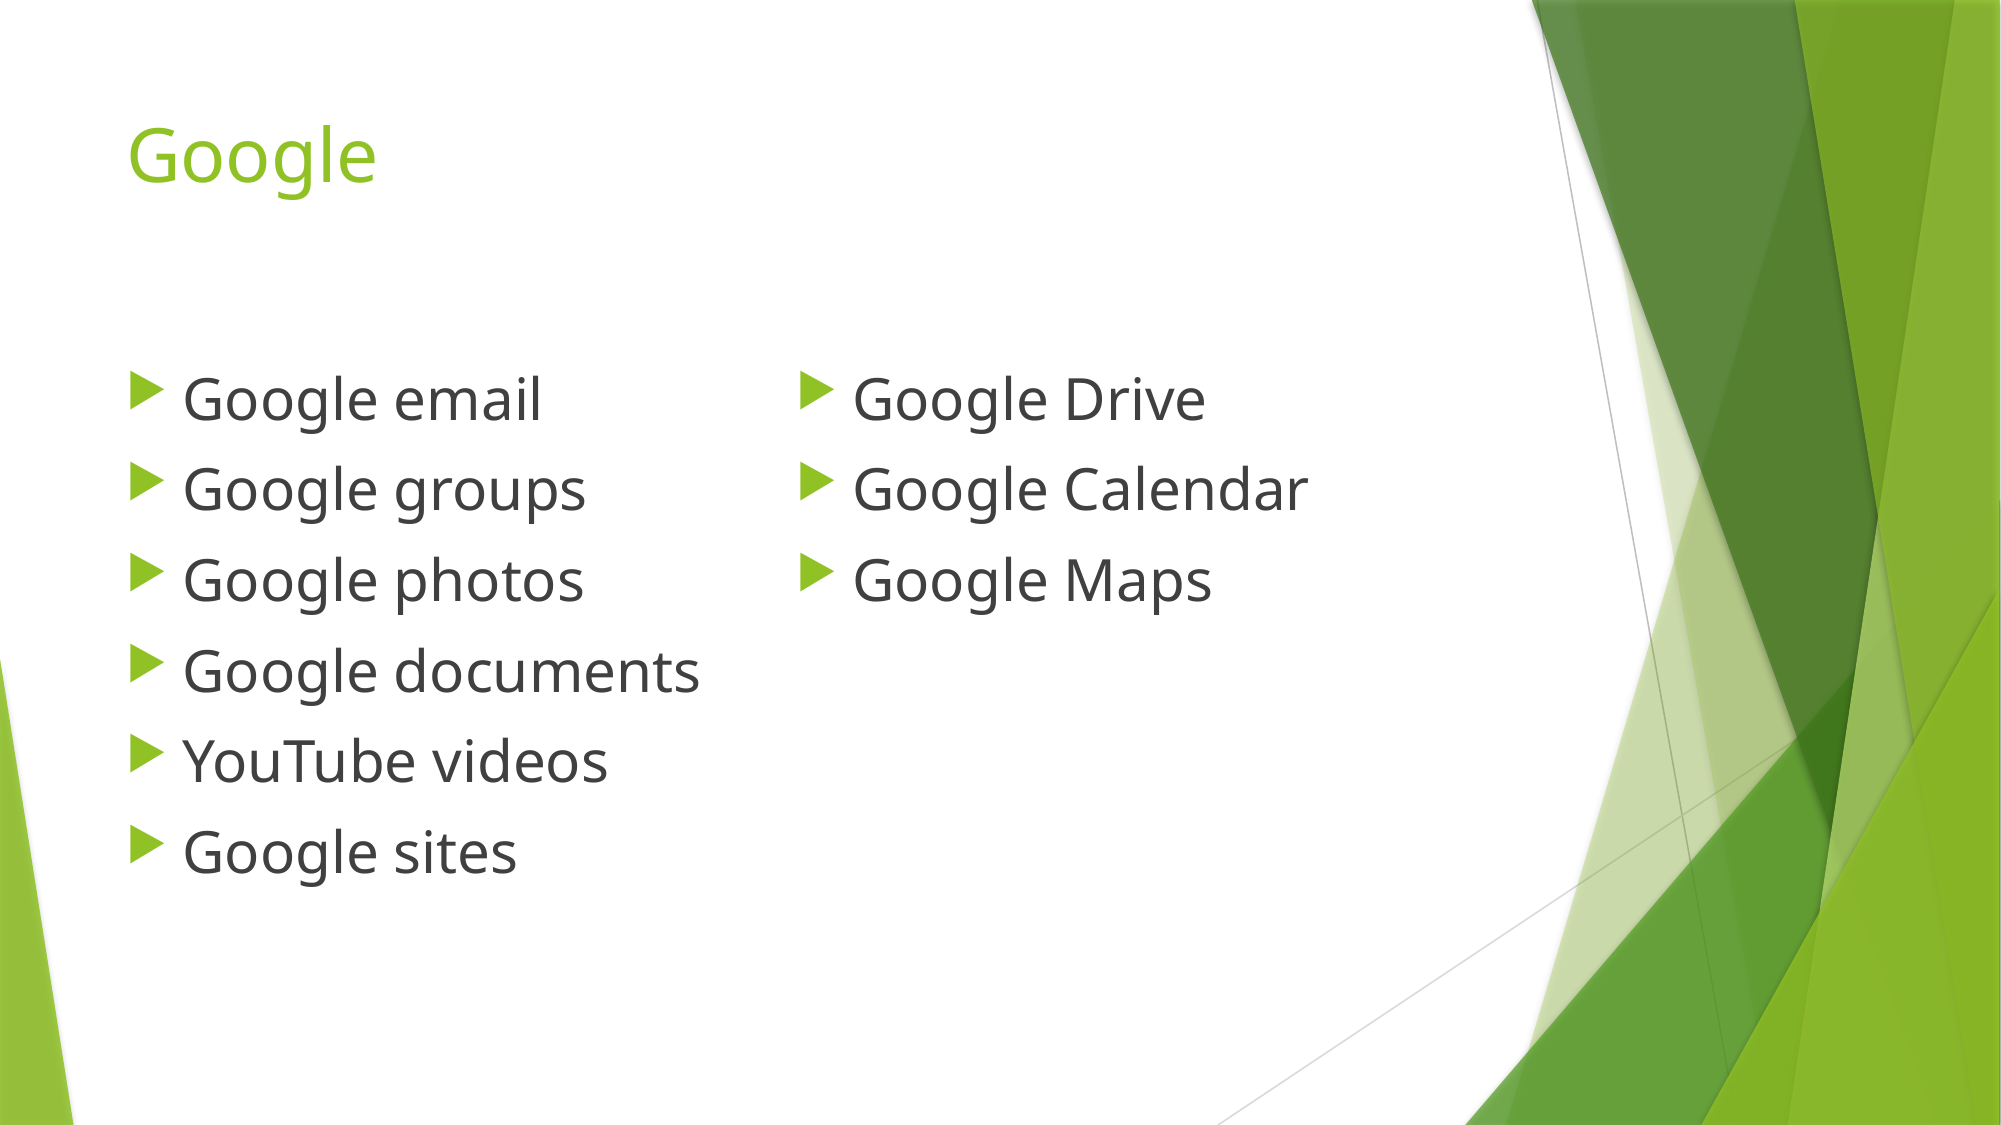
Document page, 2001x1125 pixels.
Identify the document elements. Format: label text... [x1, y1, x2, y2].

list Google email Google groups Google photos Google documents YouTube videos Google sites [111, 354, 780, 992]
title Google [111, 99, 1522, 317]
list Google Drive Google Calendar Google Maps [780, 354, 1468, 992]
